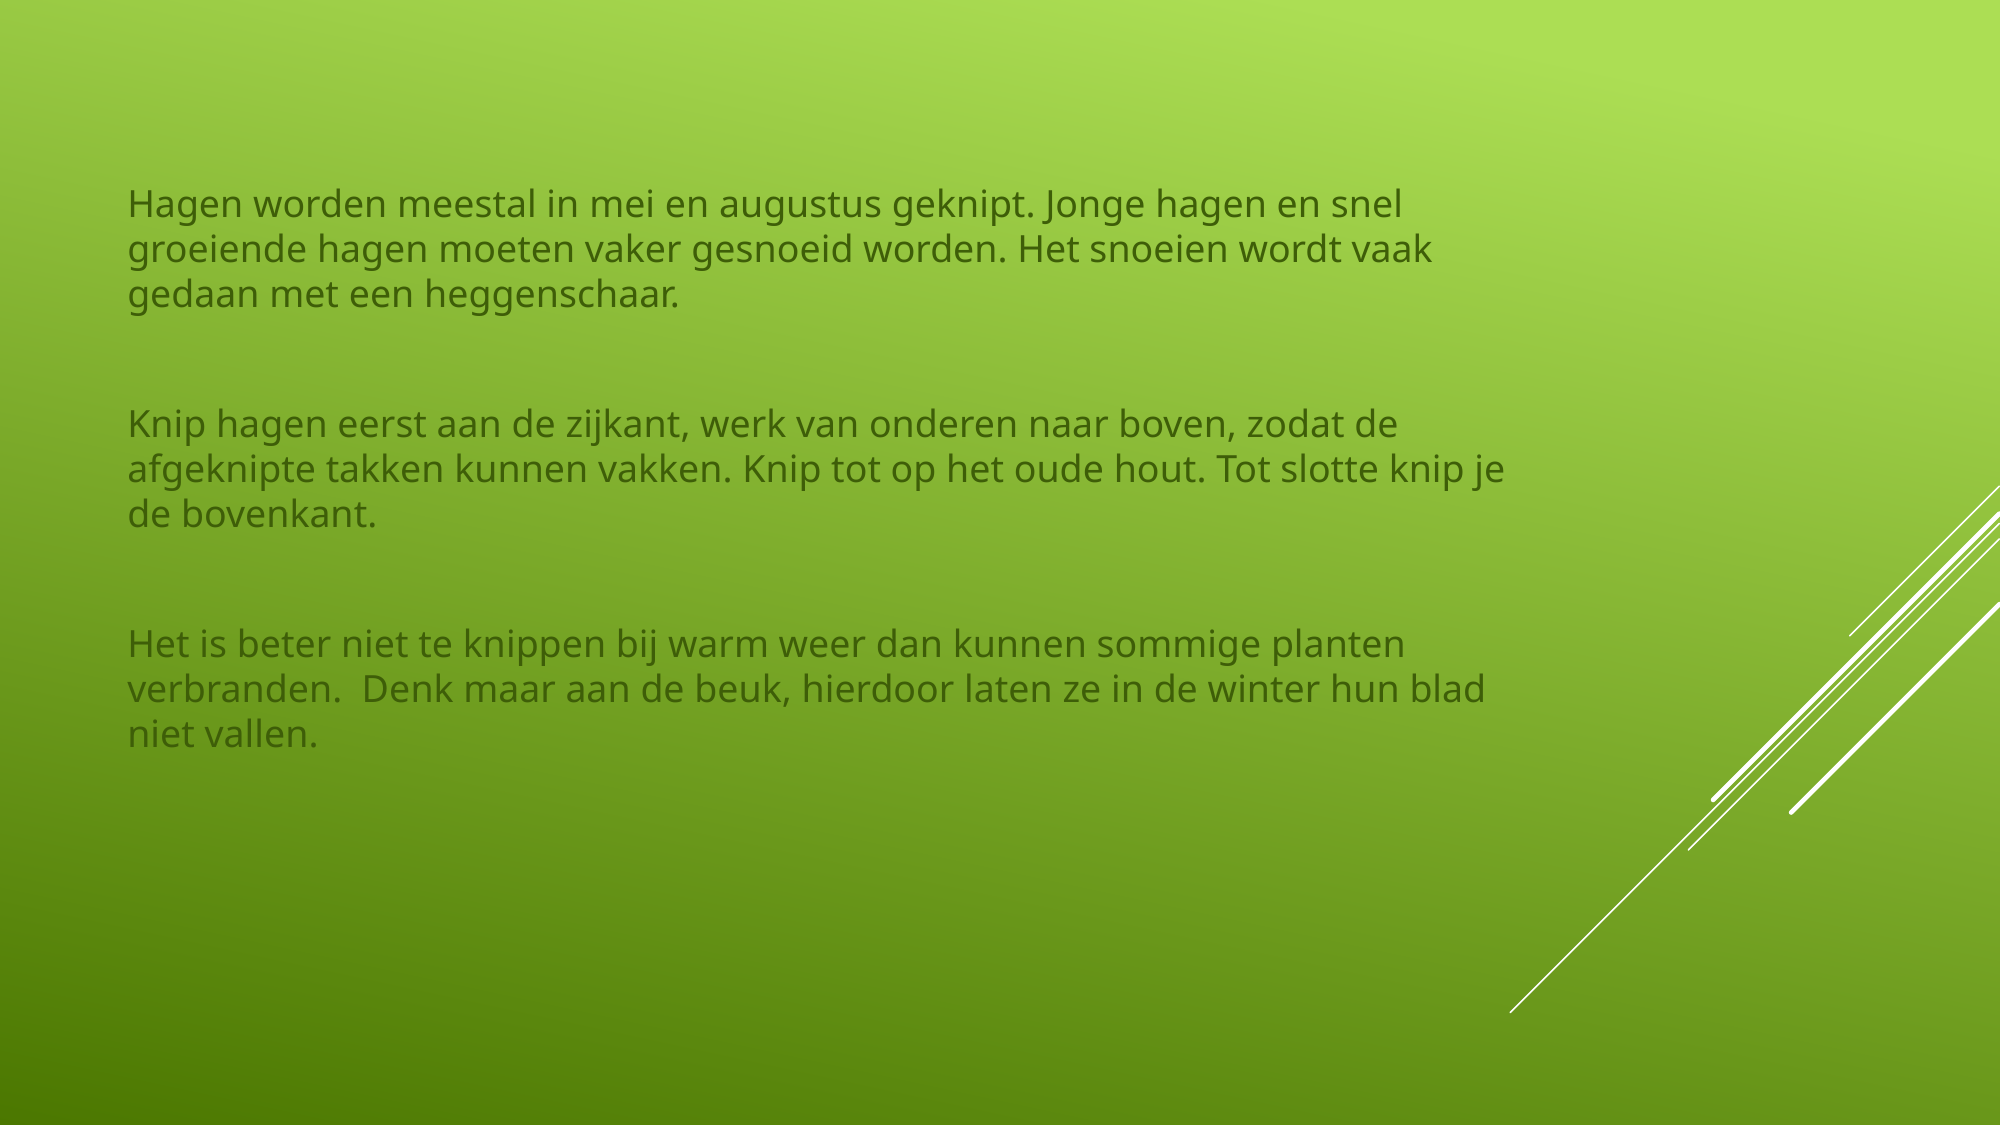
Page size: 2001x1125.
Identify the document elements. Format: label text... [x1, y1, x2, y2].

list Hagen worden meestal in mei en augustus geknipt. Jonge hagen en snel groeiende hagen moeten vaker gesnoeid worden. Het snoeien wordt vaak gedaan met een heggenschaar. Knip hagen eerst aan de zijkant, werk van onderen naar boven, zodat de afgeknipte takken kunnen vakken. Knip tot op het oude hout. Tot slotte knip je de bovenkant. Het is beter niet te knippen bij warm weer dan kunnen sommige planten verbranden. Denk maar aan de beuk, hierdoor laten ze in de winter hun blad niet vallen. [112, 172, 1533, 984]
